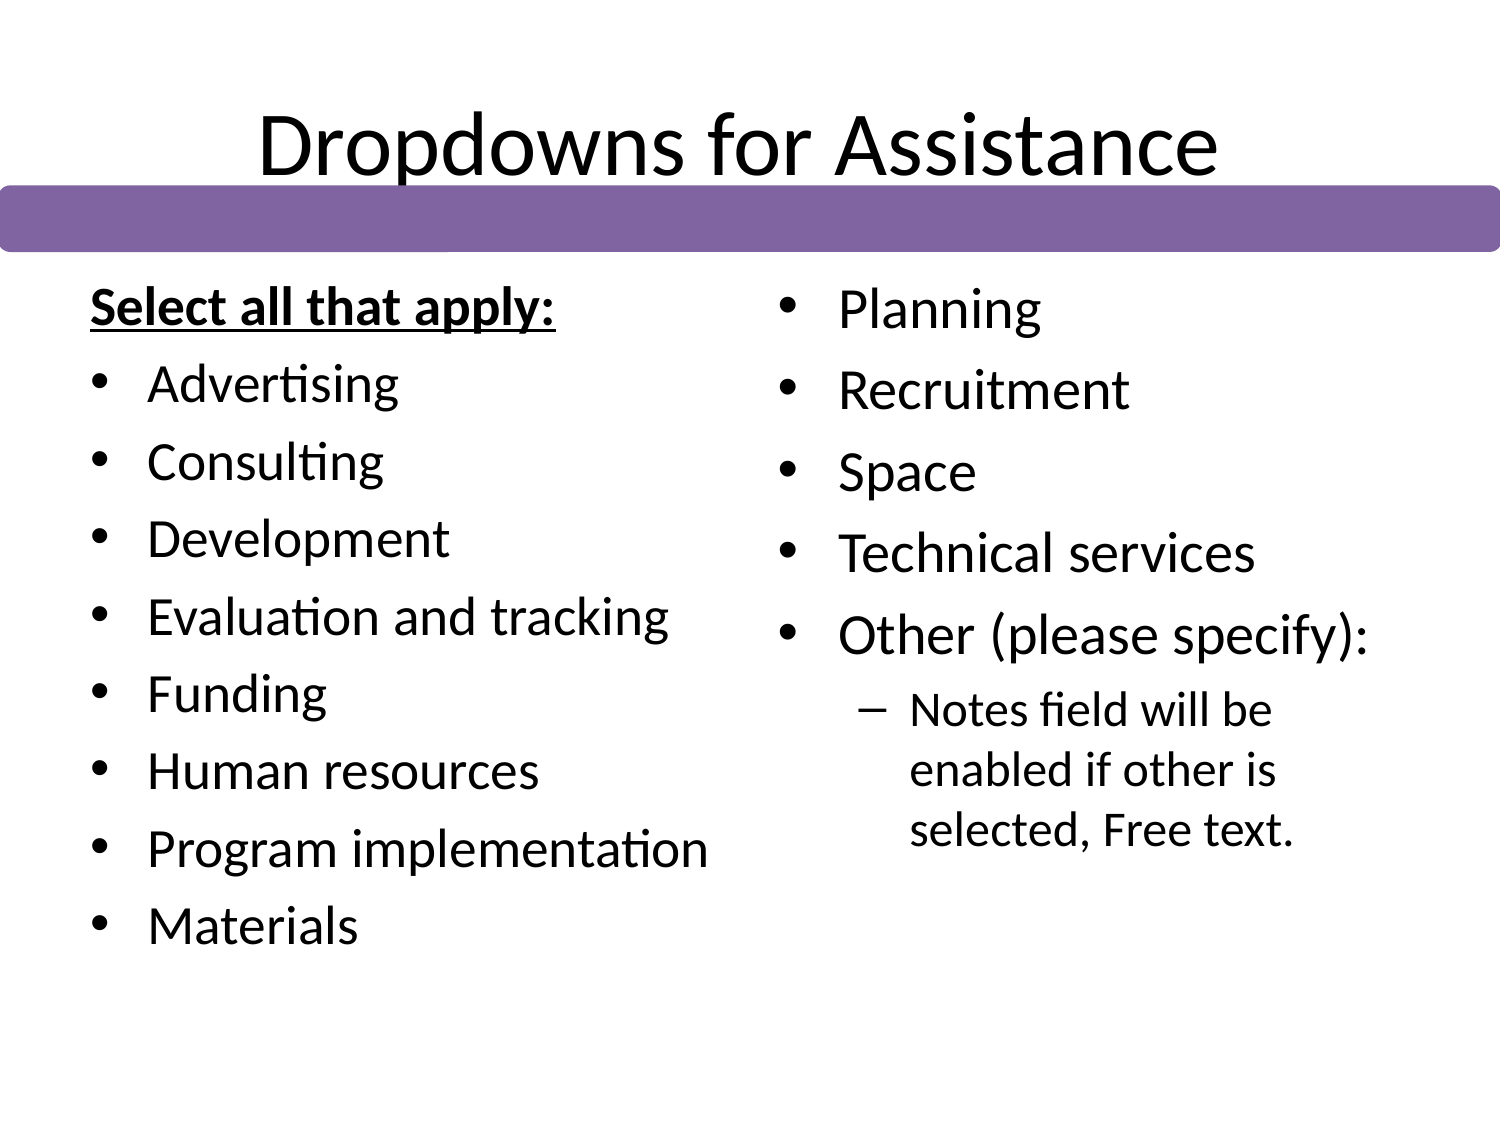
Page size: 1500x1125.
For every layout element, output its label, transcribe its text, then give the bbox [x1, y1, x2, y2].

title Dropdowns for Assistance [75, 45, 1425, 185]
text_box [0, 185, 1500, 253]
list Planning Recruitment Space Technical services Other (please specify): Notes field will be enabled if other is selected, Free text. [762, 262, 1425, 1005]
list Select all that apply: Advertising Consulting Development Evaluation and tracking Funding Human resources Program implementation Materials [75, 262, 738, 1005]
